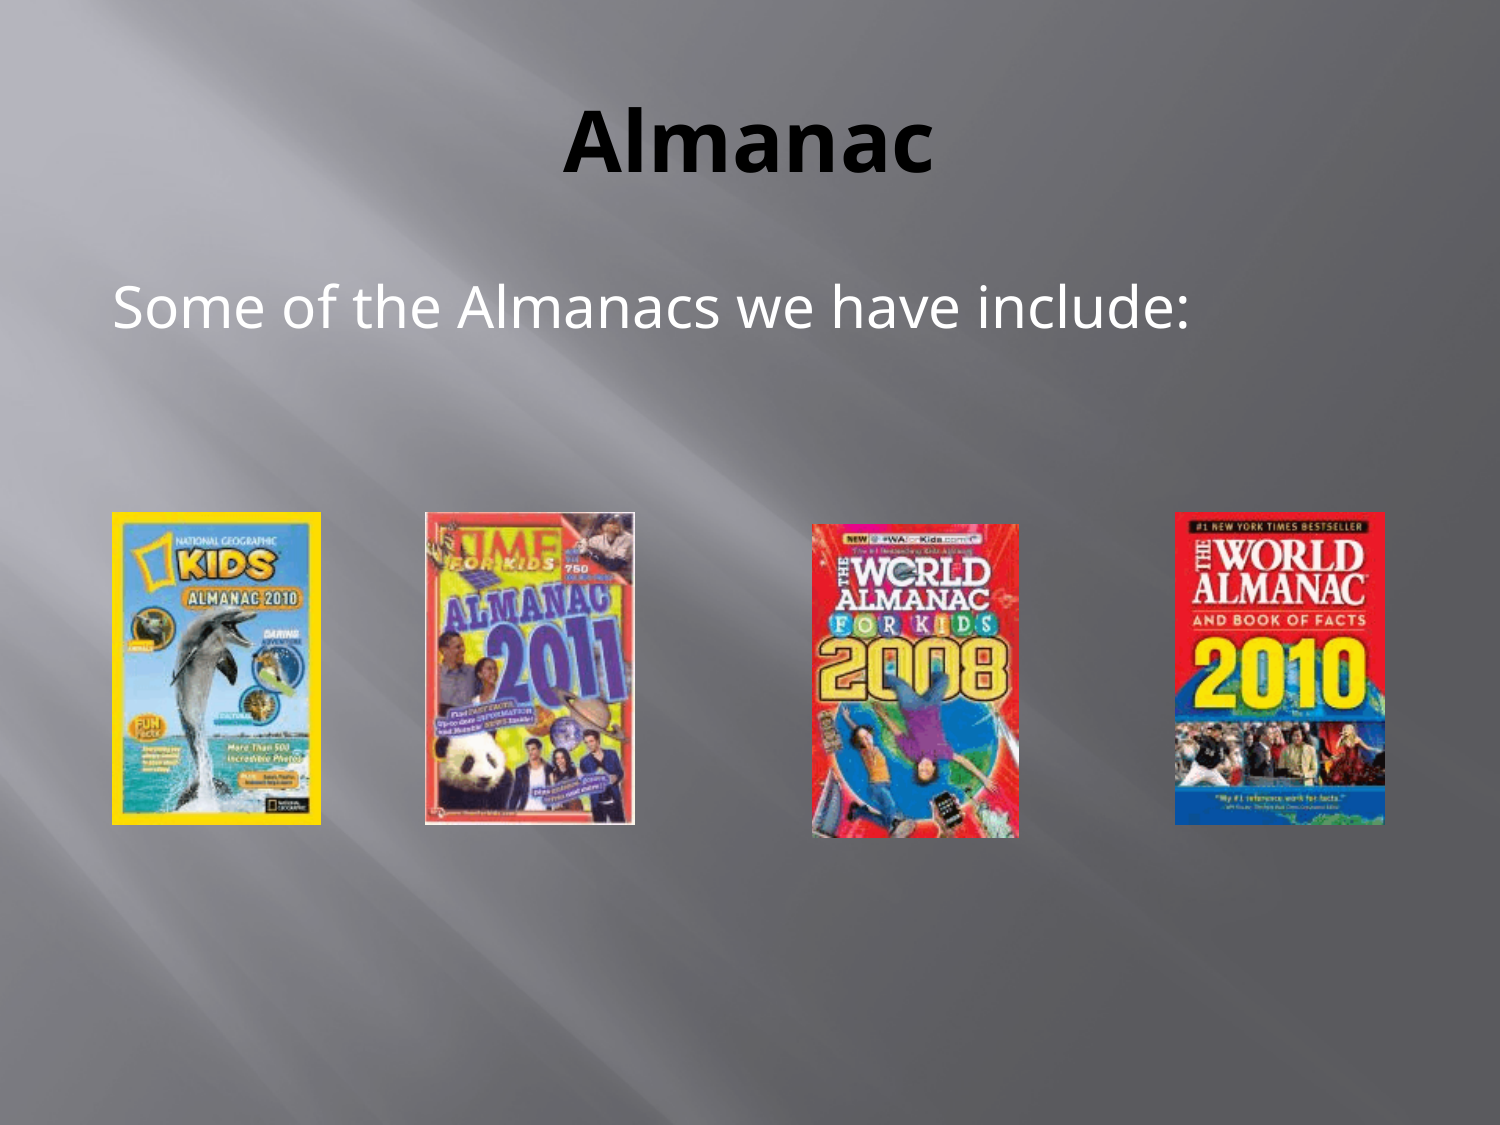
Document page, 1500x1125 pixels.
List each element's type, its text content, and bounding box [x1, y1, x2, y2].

picture [812, 524, 1019, 838]
picture [112, 512, 321, 826]
picture [1174, 512, 1385, 826]
title Almanac [75, 45, 1425, 233]
picture [424, 512, 635, 826]
list Some of the Almanacs we have include: [75, 262, 1425, 1035]
